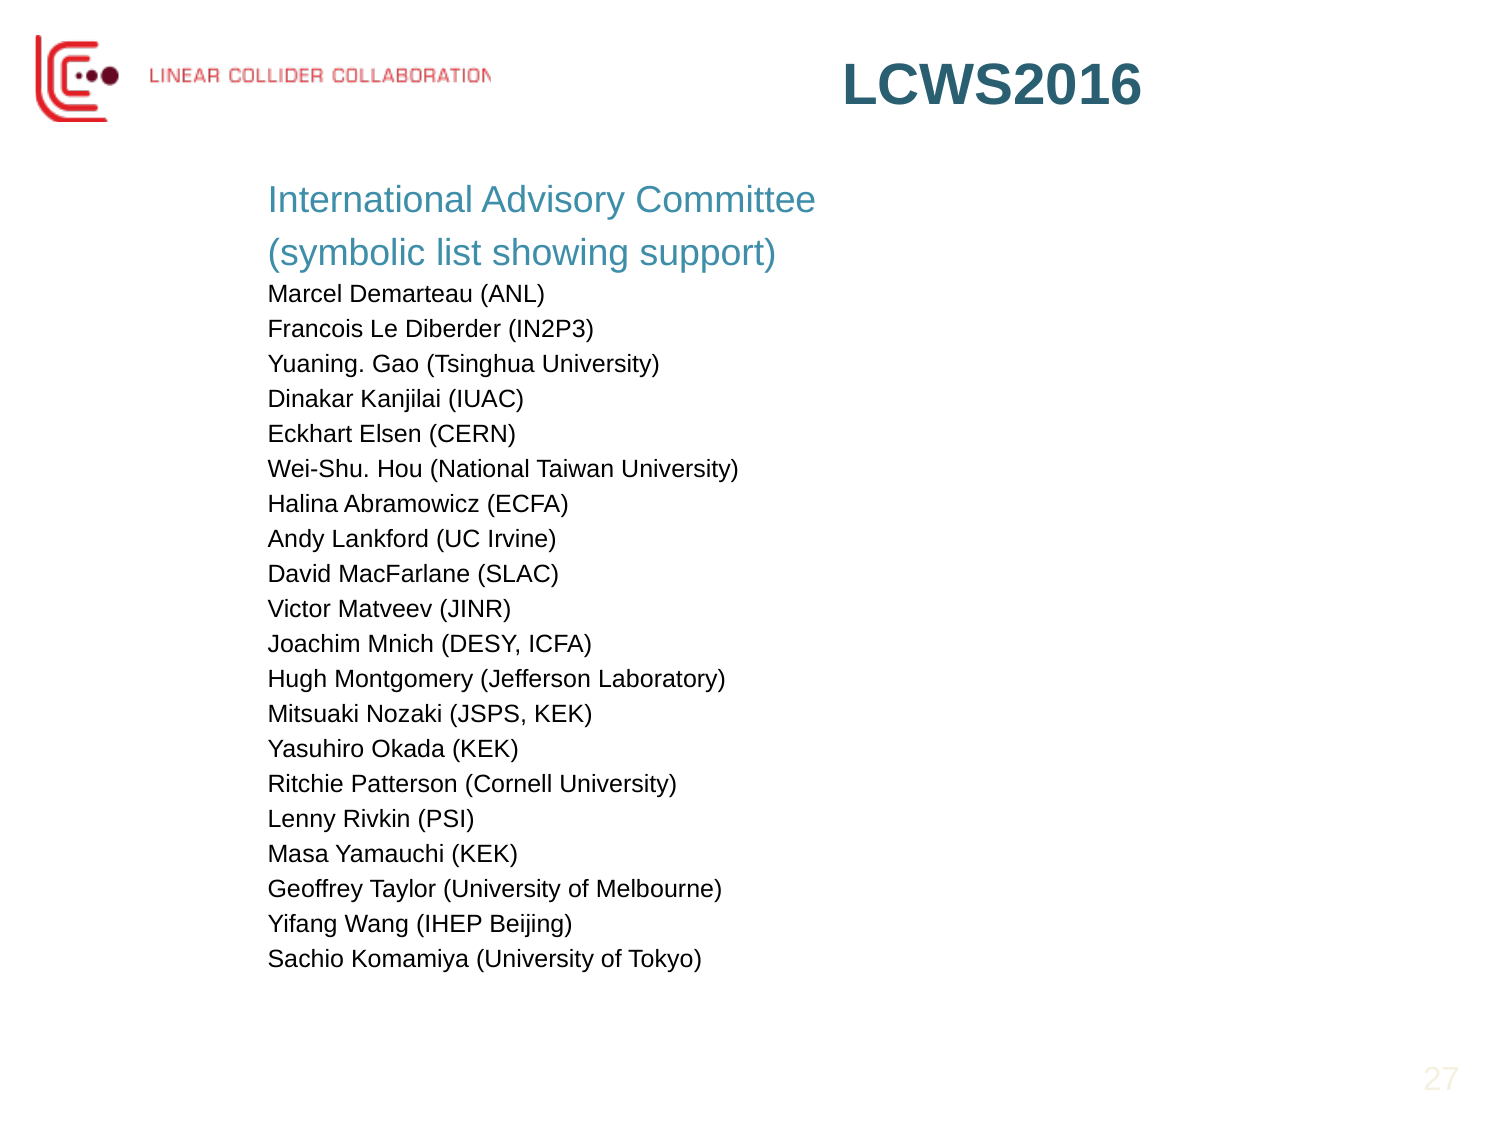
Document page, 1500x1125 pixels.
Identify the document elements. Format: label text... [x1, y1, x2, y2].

title LCWS2016 [596, 19, 1390, 145]
list International Advisory Committee (symbolic list showing support) Marcel Demarteau (ANL) Francois Le Diberder (IN2P3) Yuaning. Gao (Tsinghua University) Dinakar Kanjilai (IUAC) Eckhart Elsen (CERN) Wei-Shu. Hou (National Taiwan University) Halina Abramowicz (ECFA) Andy Lankford (UC Irvine) David MacFarlane (SLAC) Victor Matveev (JINR) Joachim Mnich (DESY, ICFA) Hugh Montgomery (Jefferson Laboratory) Mitsuaki Nozaki (JSPS, KEK) Yasuhiro Okada (KEK) Ritchie Patterson (Cornell University) Lenny Rivkin (PSI) Masa Yamauchi (KEK) Geoffrey Taylor (University of Melbourne) Yifang Wang (IHEP Beijing) Sachio Komamiya (University of Tokyo) [230, 125, 951, 1083]
slide_number 27 [1350, 1050, 1475, 1110]
